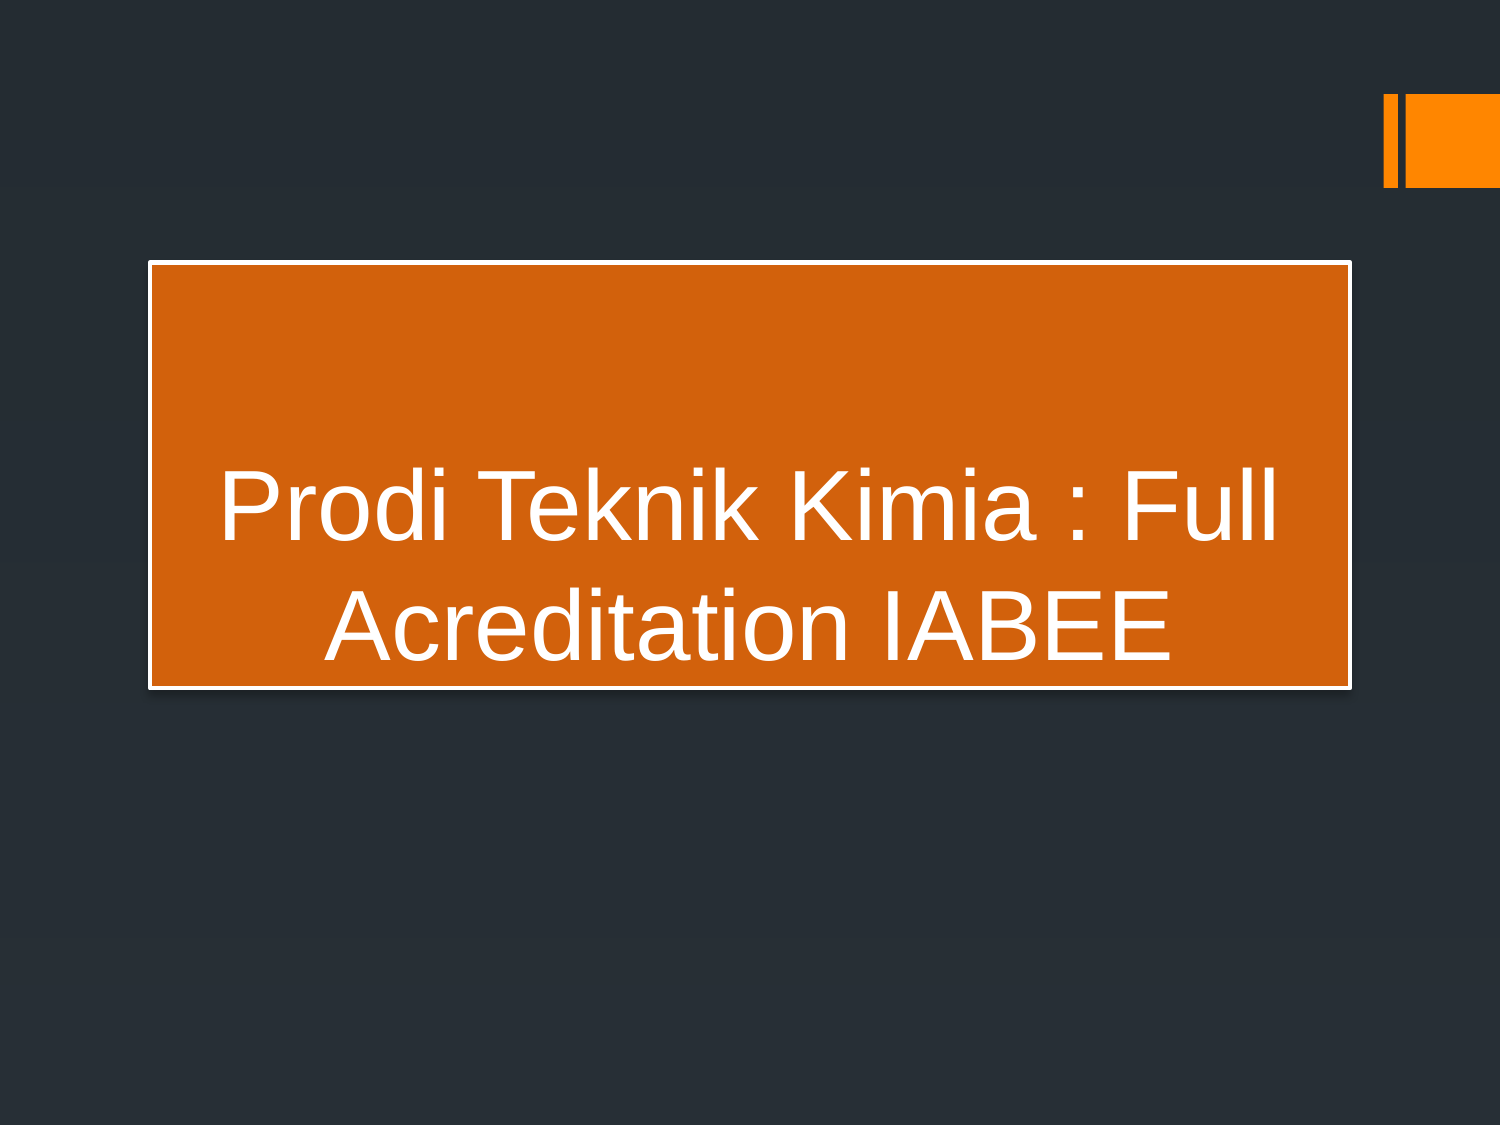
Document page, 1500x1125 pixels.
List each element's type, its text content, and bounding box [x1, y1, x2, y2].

title Prodi Teknik Kimia : Full Acreditation IABEE [148, 260, 1352, 690]
